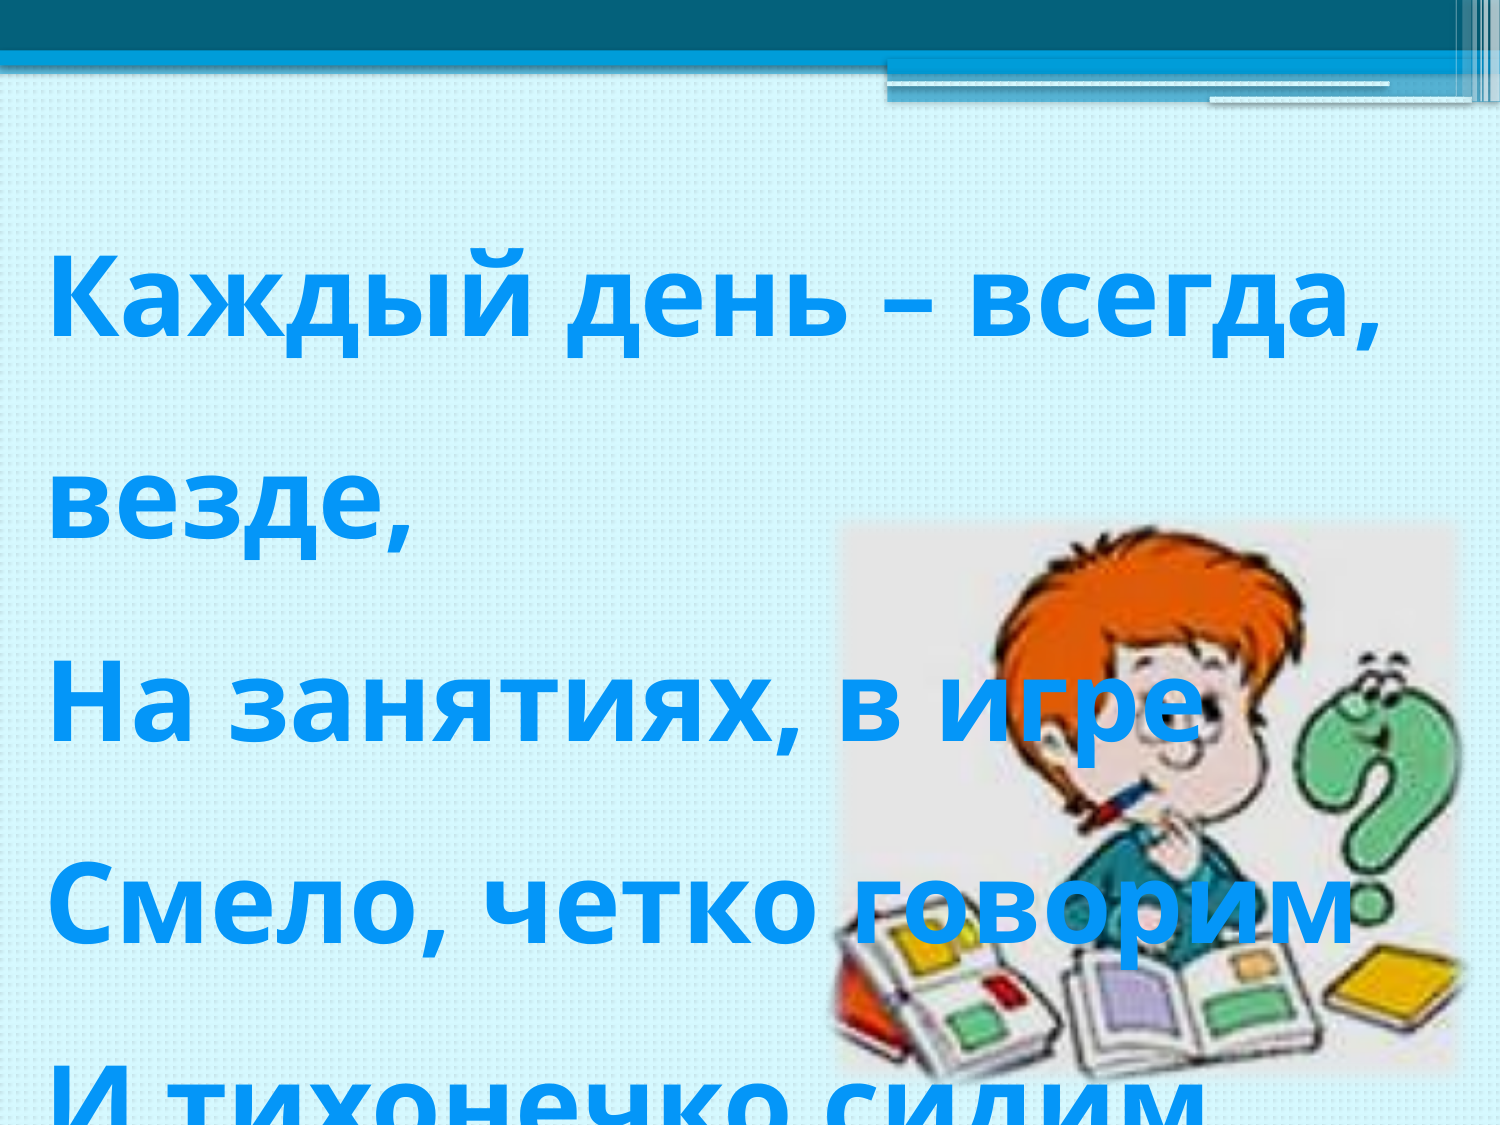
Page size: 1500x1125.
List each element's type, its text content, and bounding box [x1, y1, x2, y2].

picture [820, 503, 1476, 1093]
text_box Каждый день – всегда, везде, На занятиях, в игре Смело, четко говорим И тихонечко сидим [29, 149, 1443, 1125]
